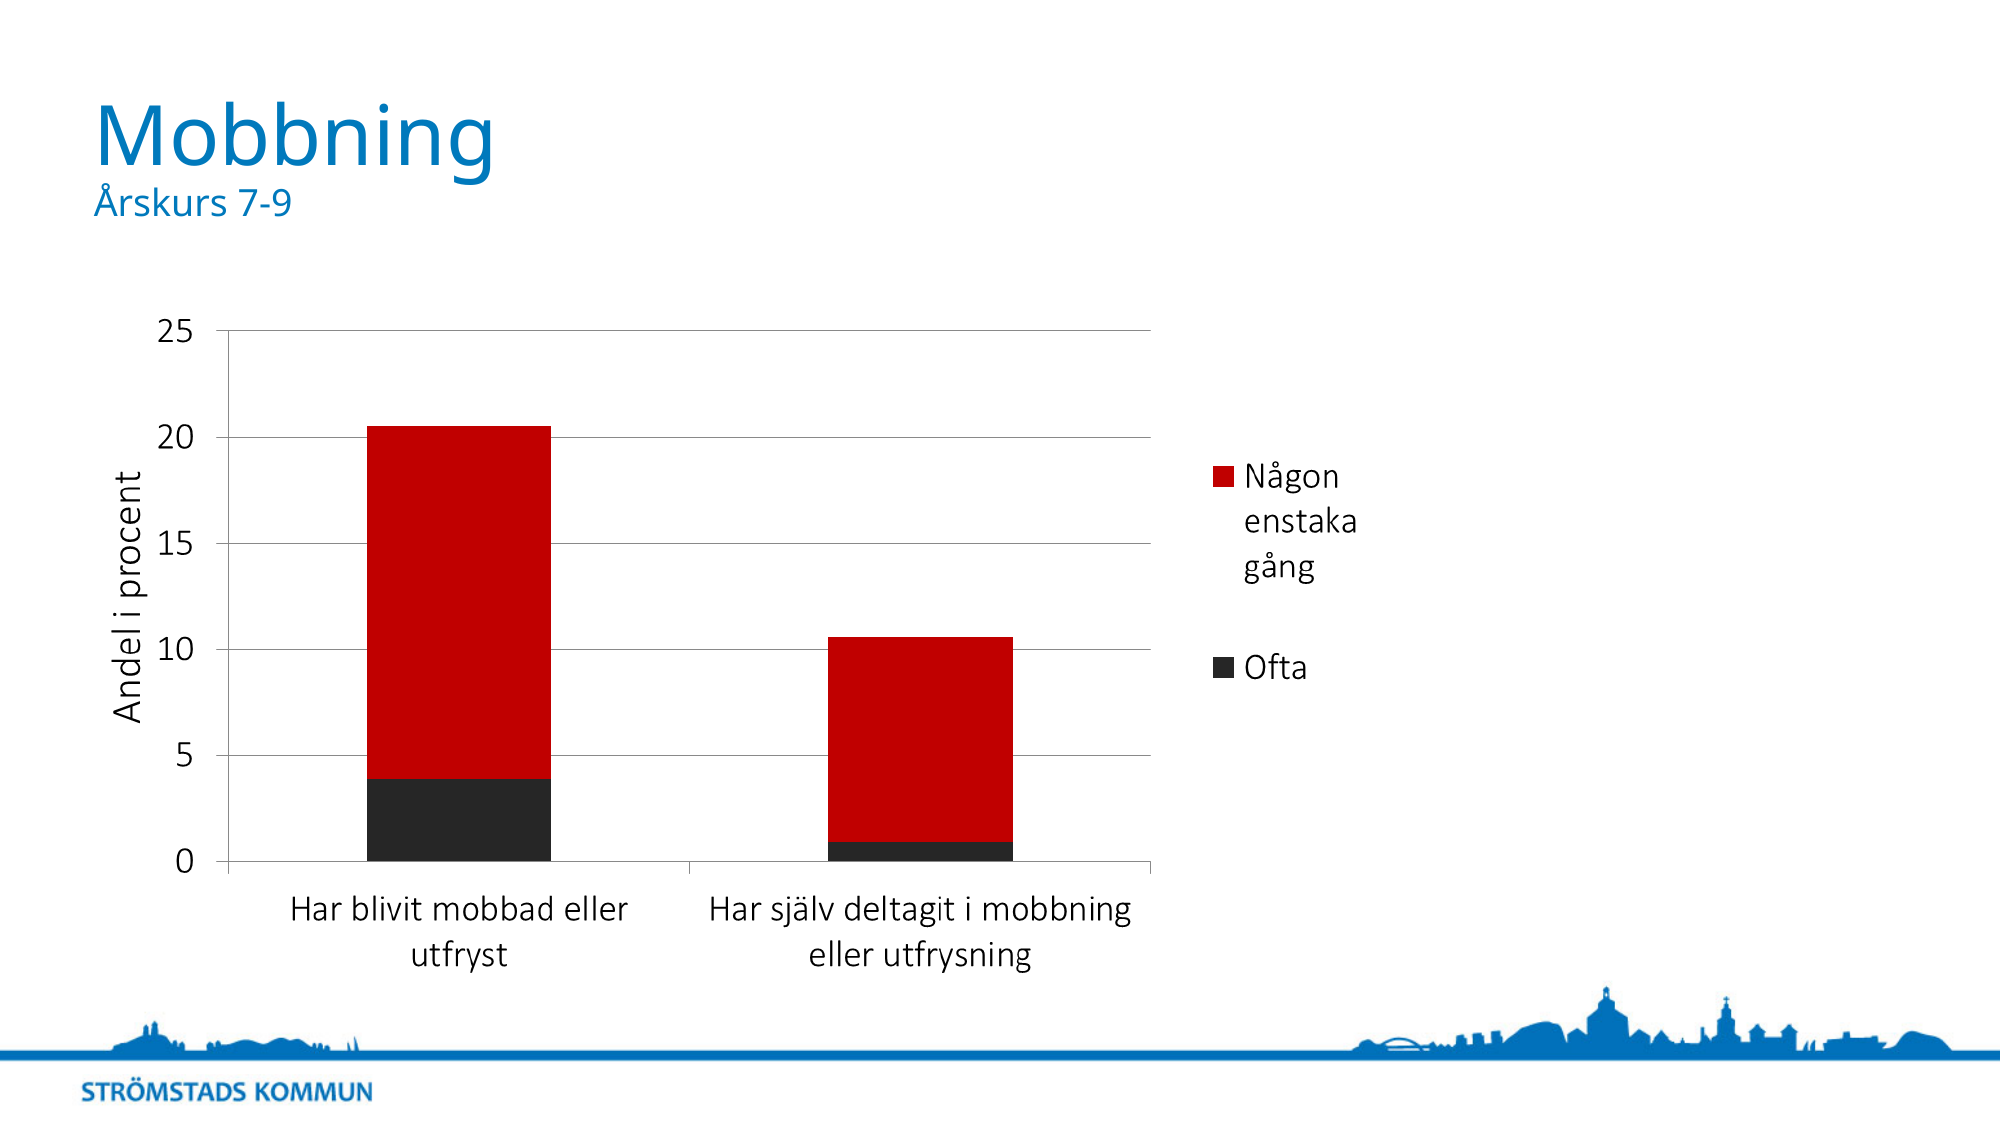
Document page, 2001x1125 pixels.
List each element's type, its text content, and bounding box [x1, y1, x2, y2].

title Mobbning Årskurs 7-9 [78, 60, 1922, 232]
picture [0, 960, 2000, 1125]
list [78, 245, 1411, 978]
